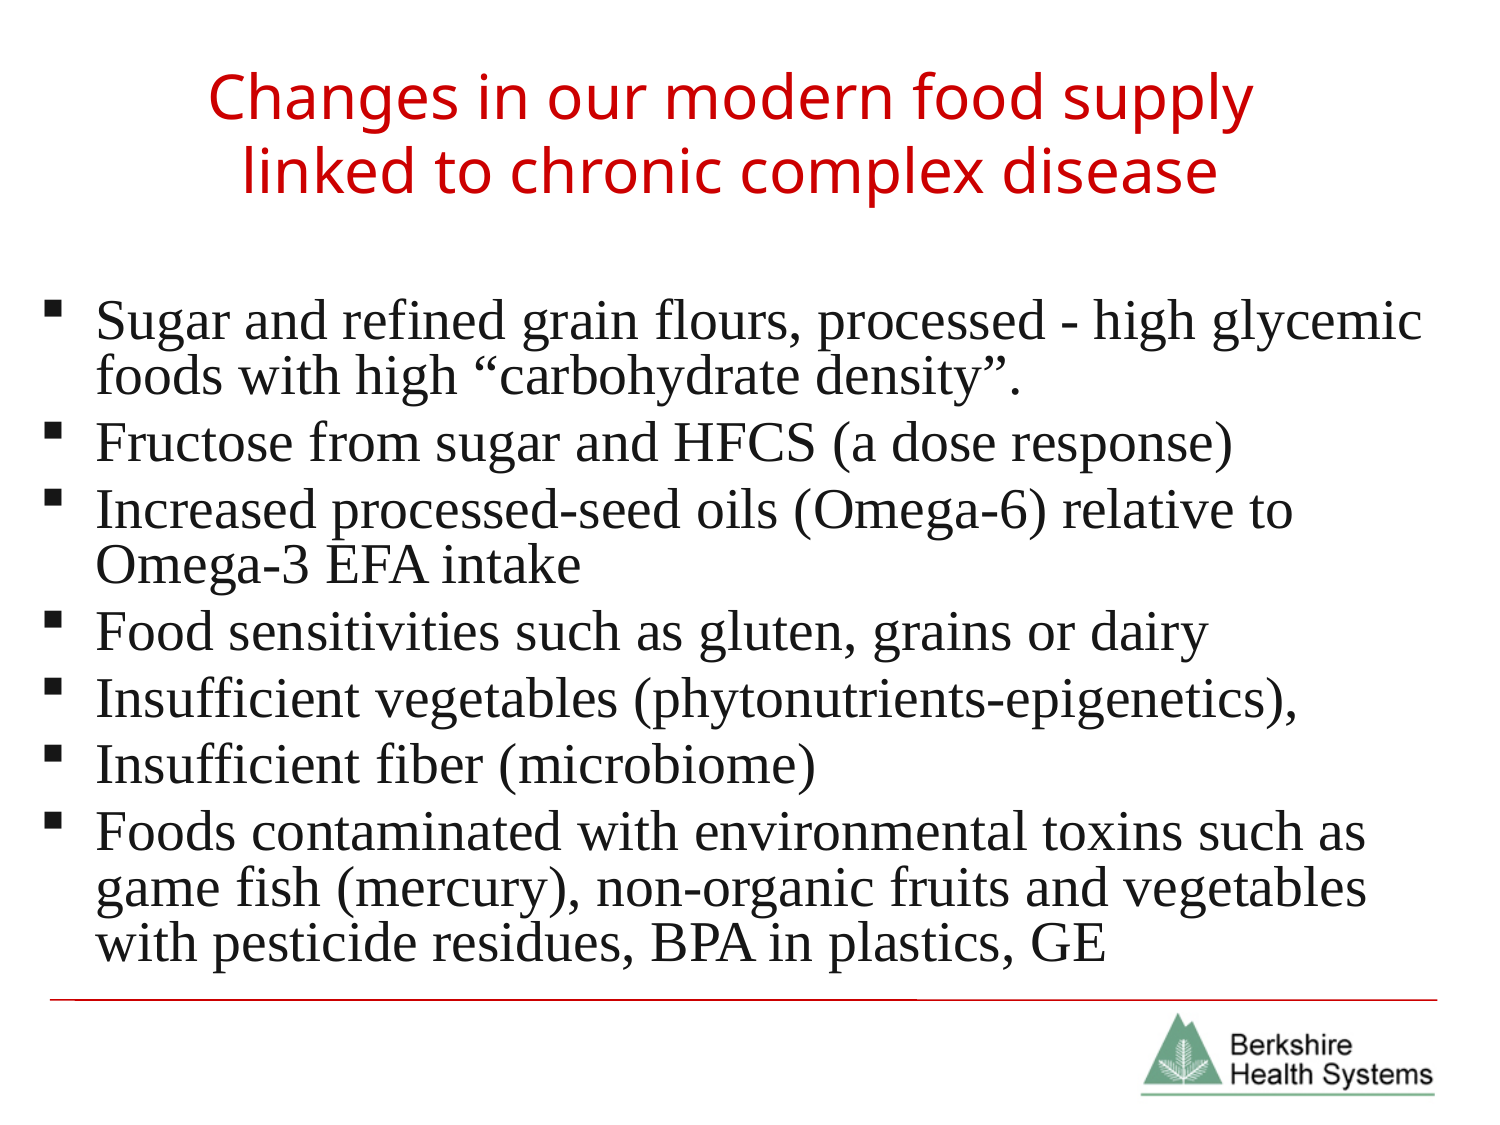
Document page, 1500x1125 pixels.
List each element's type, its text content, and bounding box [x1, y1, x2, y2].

title Changes in our modern food supply linked to chronic complex disease [187, 50, 1275, 225]
picture [1137, 1012, 1444, 1104]
list Sugar and refined grain flours, processed - high glycemic foods with high “carbohydrate density”. Fructose from sugar and HFCS (a dose response) Increased processed-seed oils (Omega-6) relative to Omega-3 EFA intake Food sensitivities such as gluten, grains or dairy Insufficient vegetables (phytonutrients-epigenetics), Insufficient fiber (microbiome) Foods contaminated with environmental toxins such as game fish (mercury), non-organic fruits and vegetables with pesticide residues, BPA in plastics, GE [24, 287, 1500, 985]
